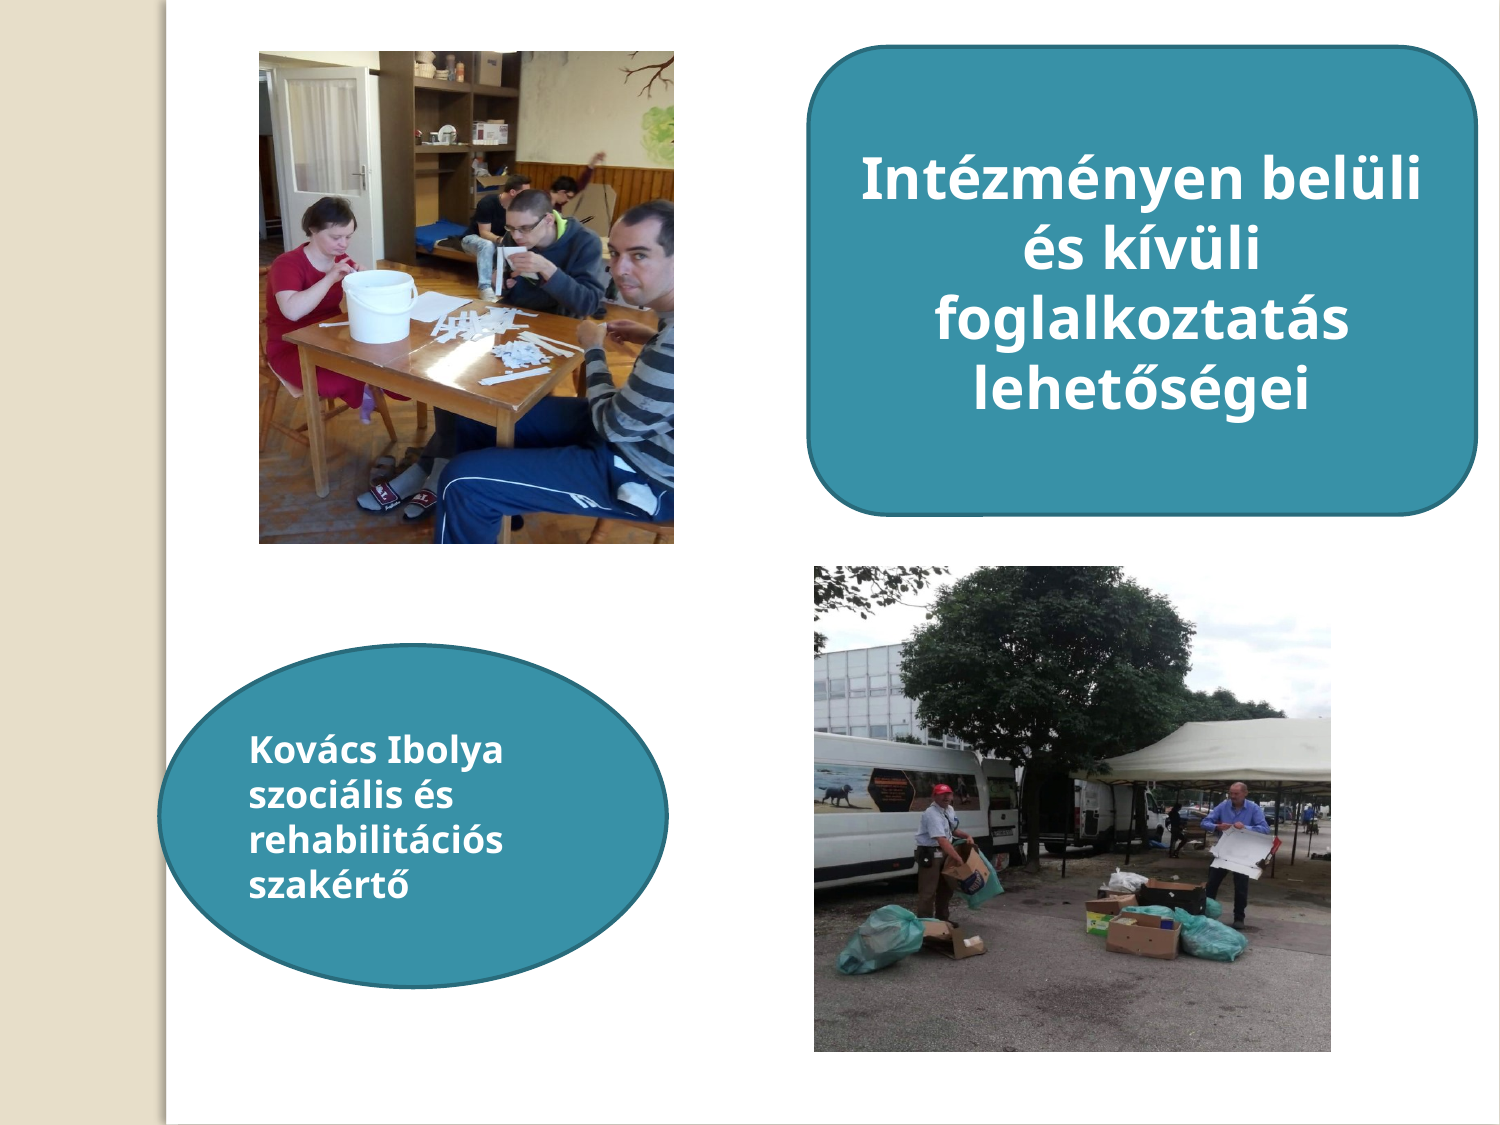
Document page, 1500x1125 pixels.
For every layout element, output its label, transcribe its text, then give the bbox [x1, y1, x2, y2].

text_box Kovács Ibolya szociális és rehabilitációs szakértő [157, 643, 669, 990]
text_box Intézményen belüli és kívüli foglalkoztatás lehetőségei [806, 44, 1479, 517]
picture [814, 566, 1332, 1052]
picture [259, 50, 674, 544]
